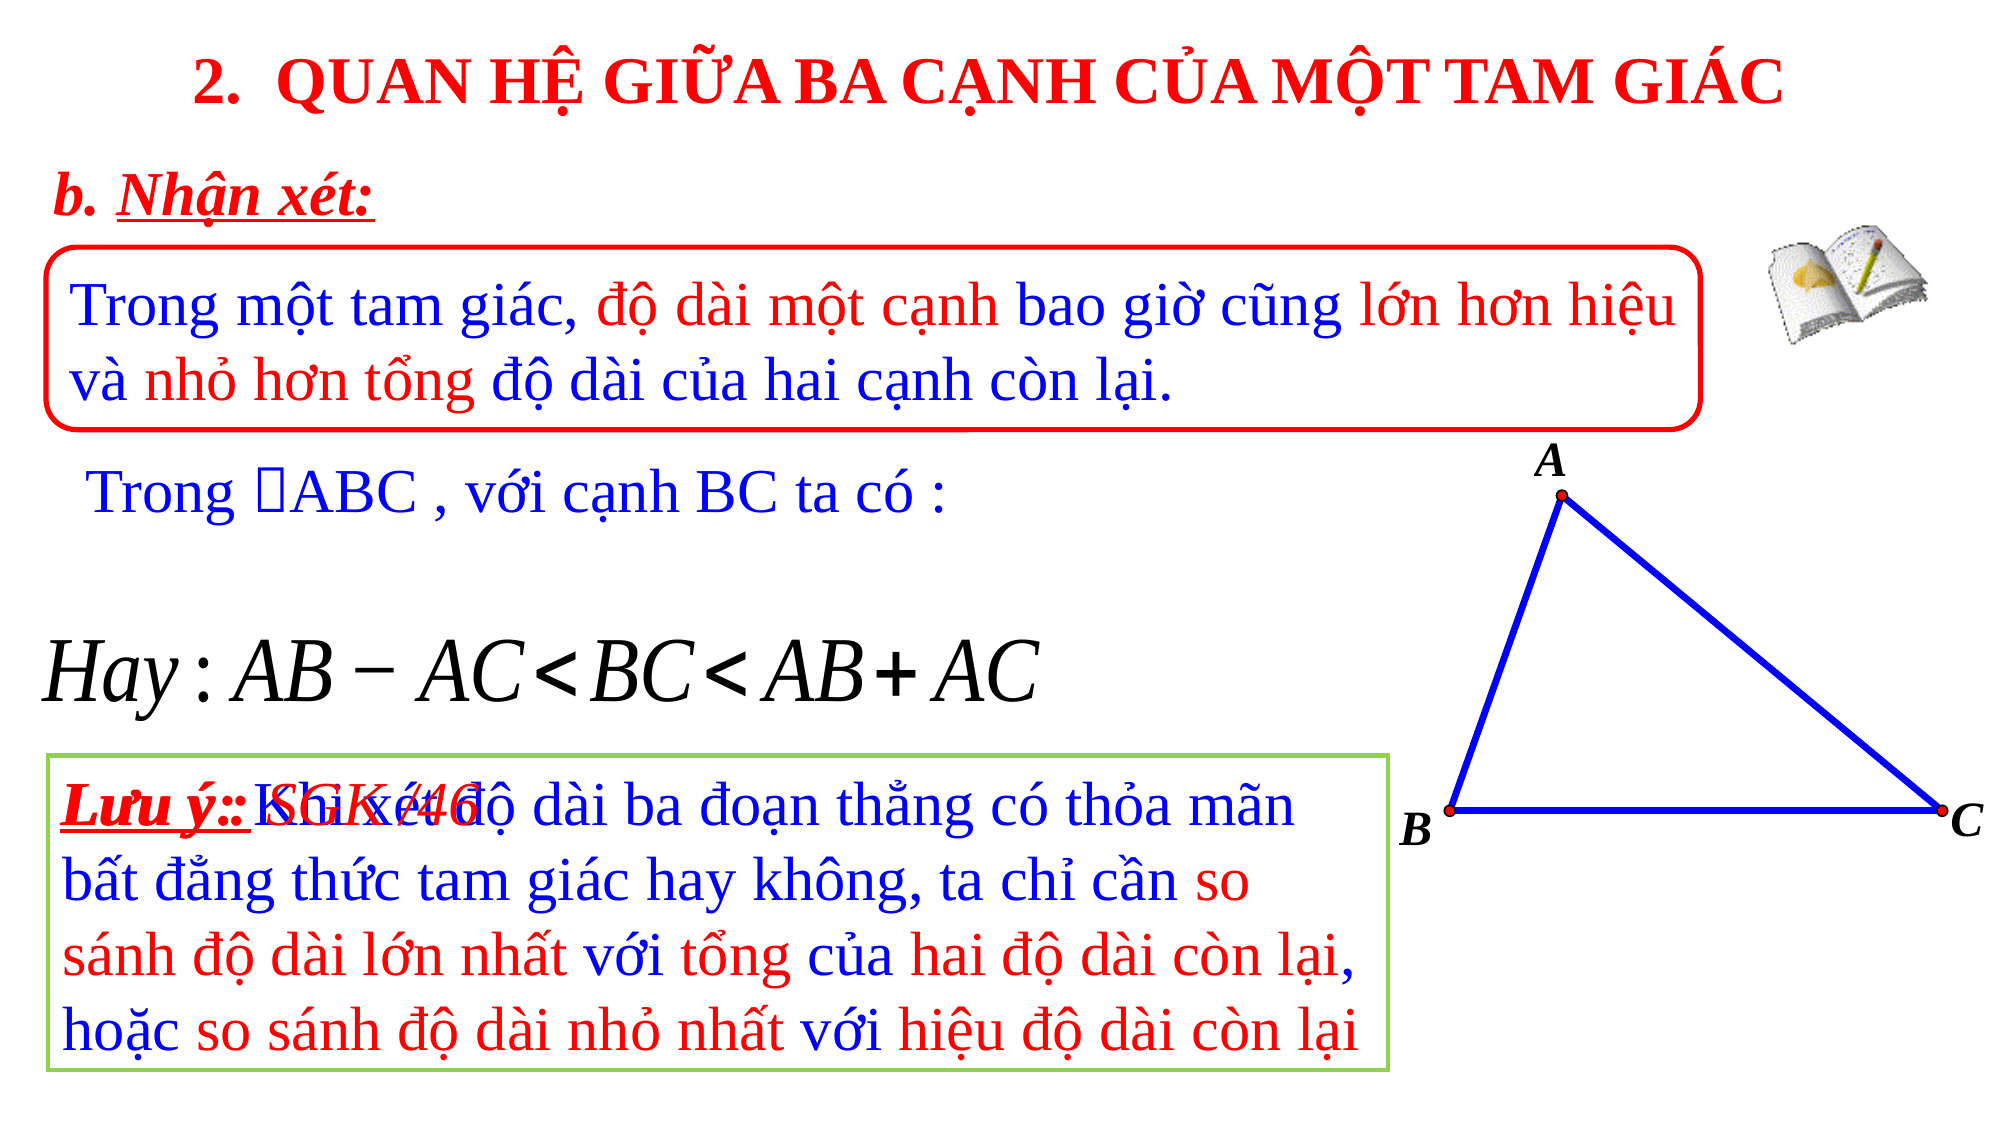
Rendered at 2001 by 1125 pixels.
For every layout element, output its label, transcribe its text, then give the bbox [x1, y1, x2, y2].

text_box Lưu ý: Khi xét độ dài ba đoạn thẳng có thỏa mãn bất đẳng thức tam giác hay không, ta chỉ cần so sánh độ dài lớn nhất với tổng của hai độ dài còn lại, hoặc so sánh độ dài nhỏ nhất với hiệu độ dài còn lại [46, 754, 1390, 1072]
text_box b. Nhận xét: [39, 145, 407, 235]
picture [1761, 211, 1940, 350]
text_box Trong ABC , với cạnh BC ta có : [70, 442, 1359, 533]
text_box Lưu ý : SGK /46 [45, 756, 564, 846]
text_box Trong một tam giác, độ dài một cạnh bao giờ cũng lớn hơn hiệu và nhỏ hơn tổng độ dài của hai cạnh còn lại. [46, 247, 1701, 430]
text_box 2. QUAN HỆ GIỮA BA CẠNH CỦA MỘT TAM GIÁC [180, 31, 1800, 123]
picture [1384, 418, 2000, 872]
